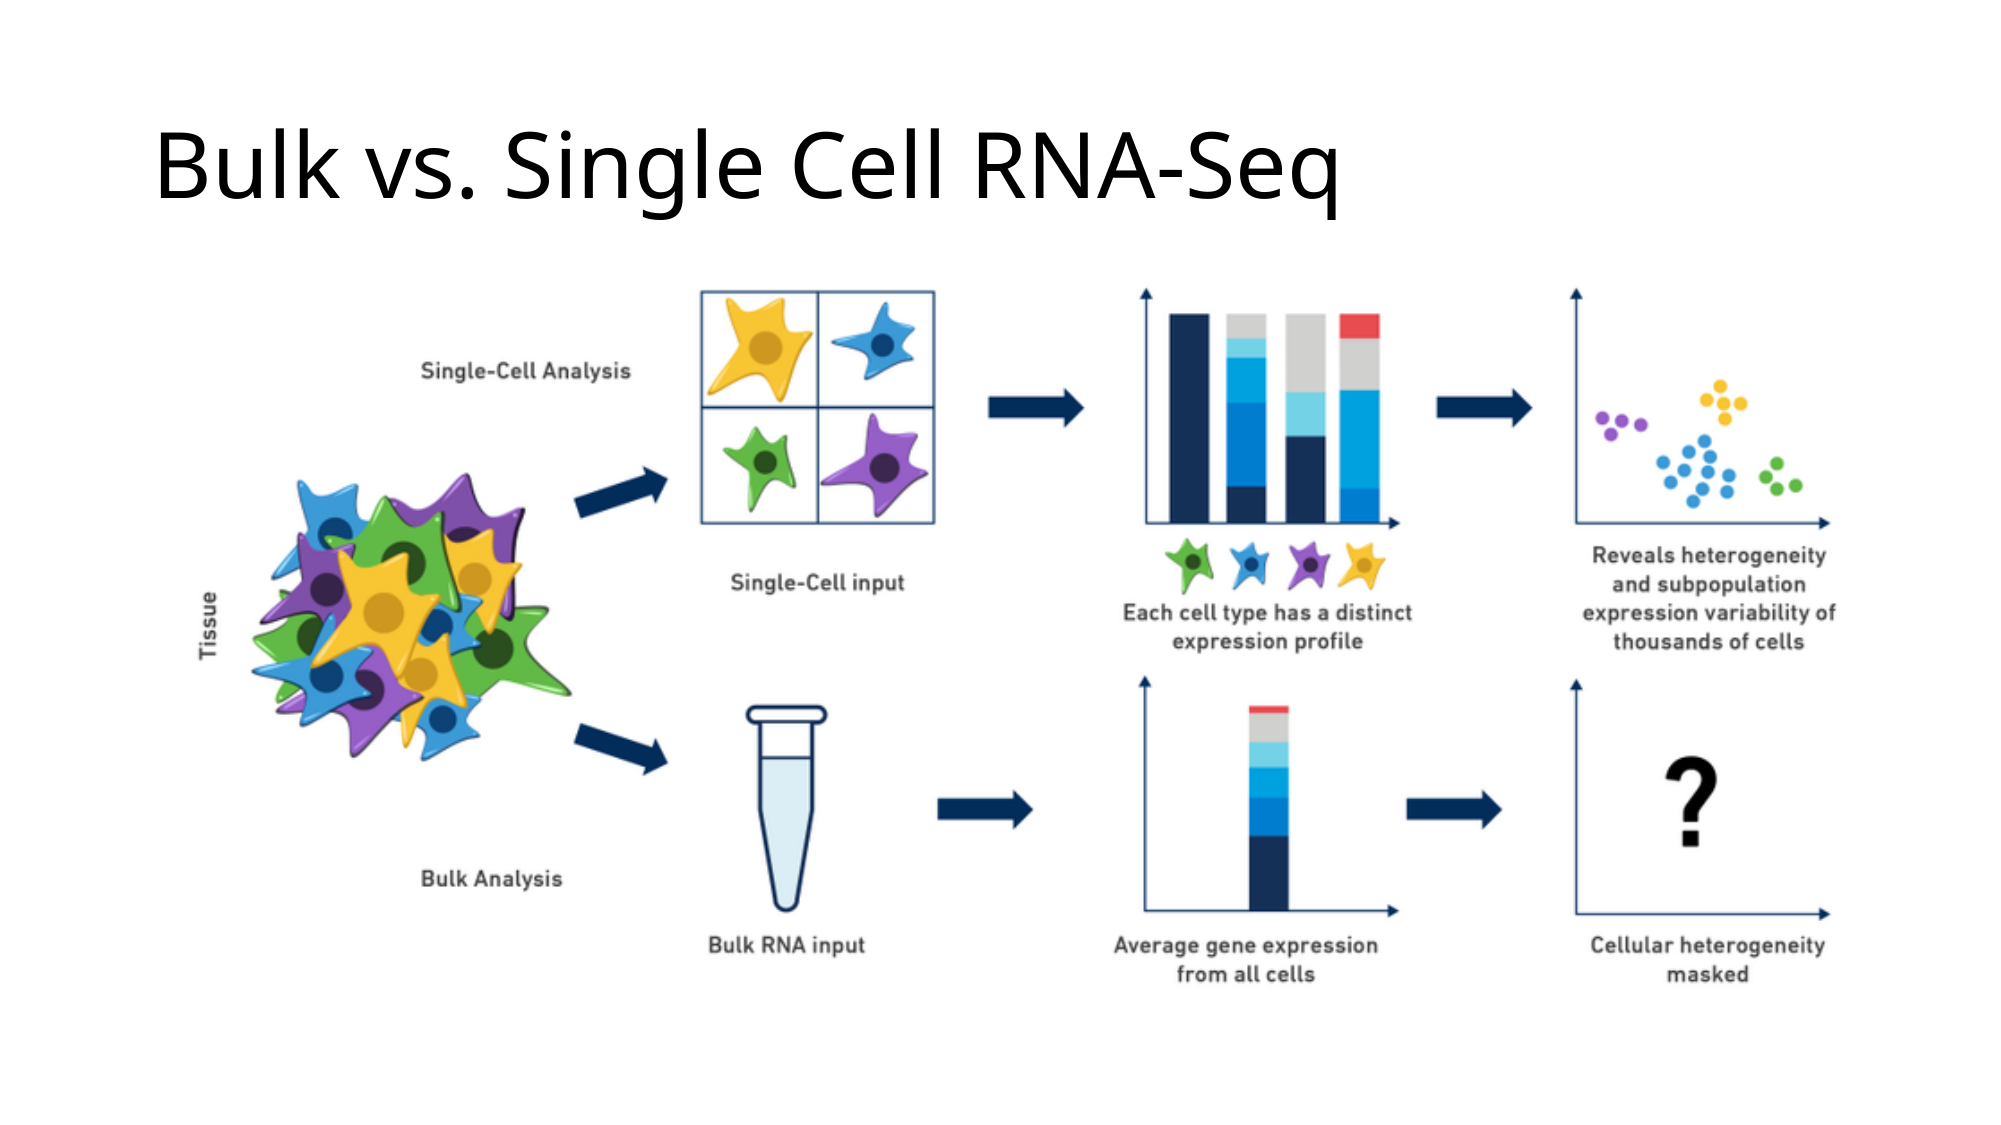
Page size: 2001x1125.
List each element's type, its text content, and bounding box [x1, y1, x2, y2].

picture [137, 244, 1927, 1014]
title Bulk vs. Single Cell RNA-Seq [137, 59, 1863, 244]
